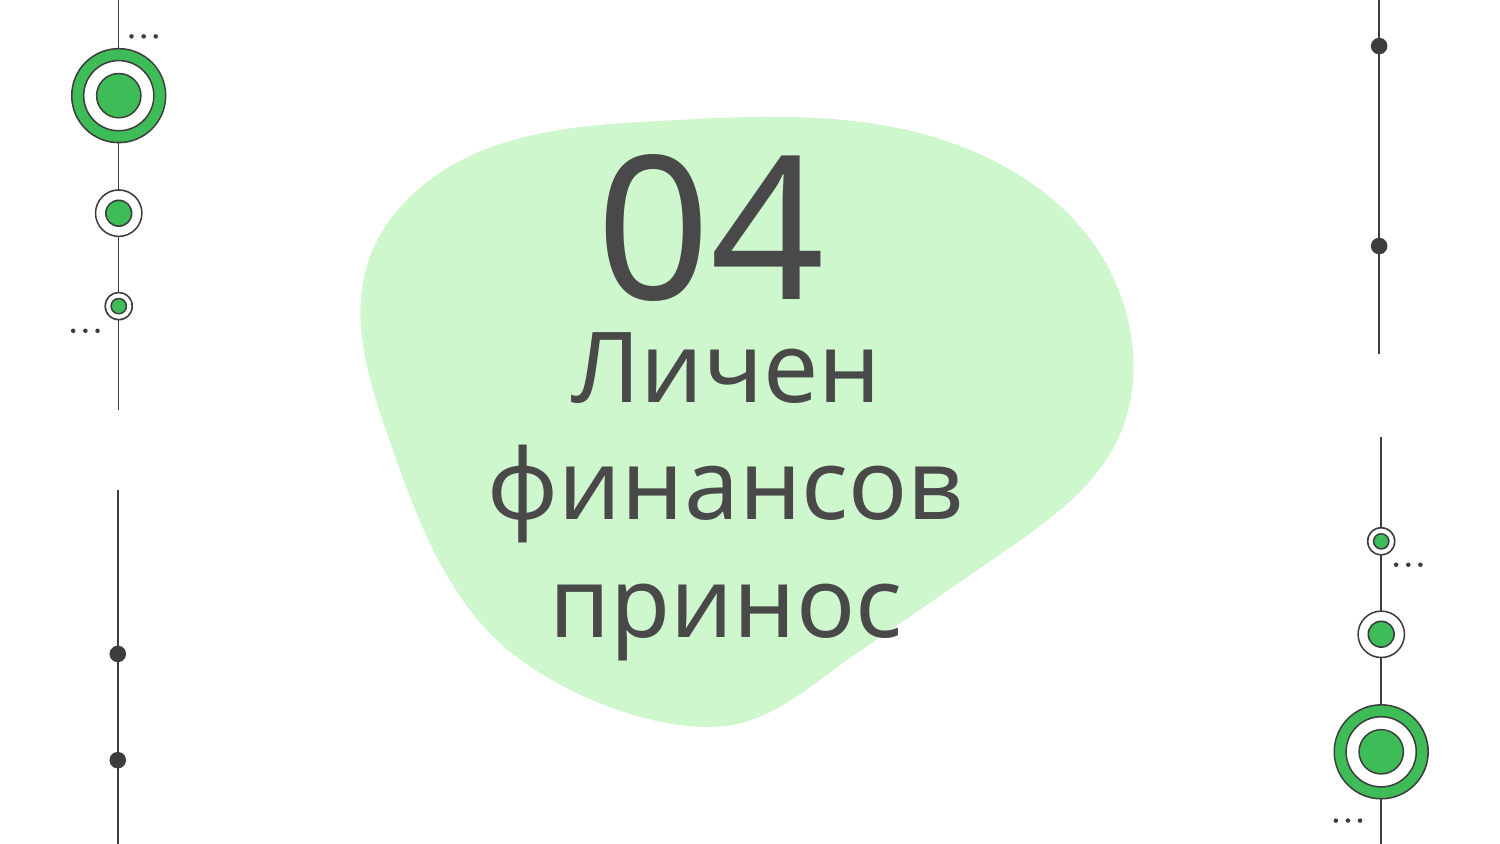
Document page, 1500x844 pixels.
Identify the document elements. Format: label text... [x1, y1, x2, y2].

title Личен финансов принос [363, 307, 1089, 654]
title 04 [467, 131, 955, 308]
